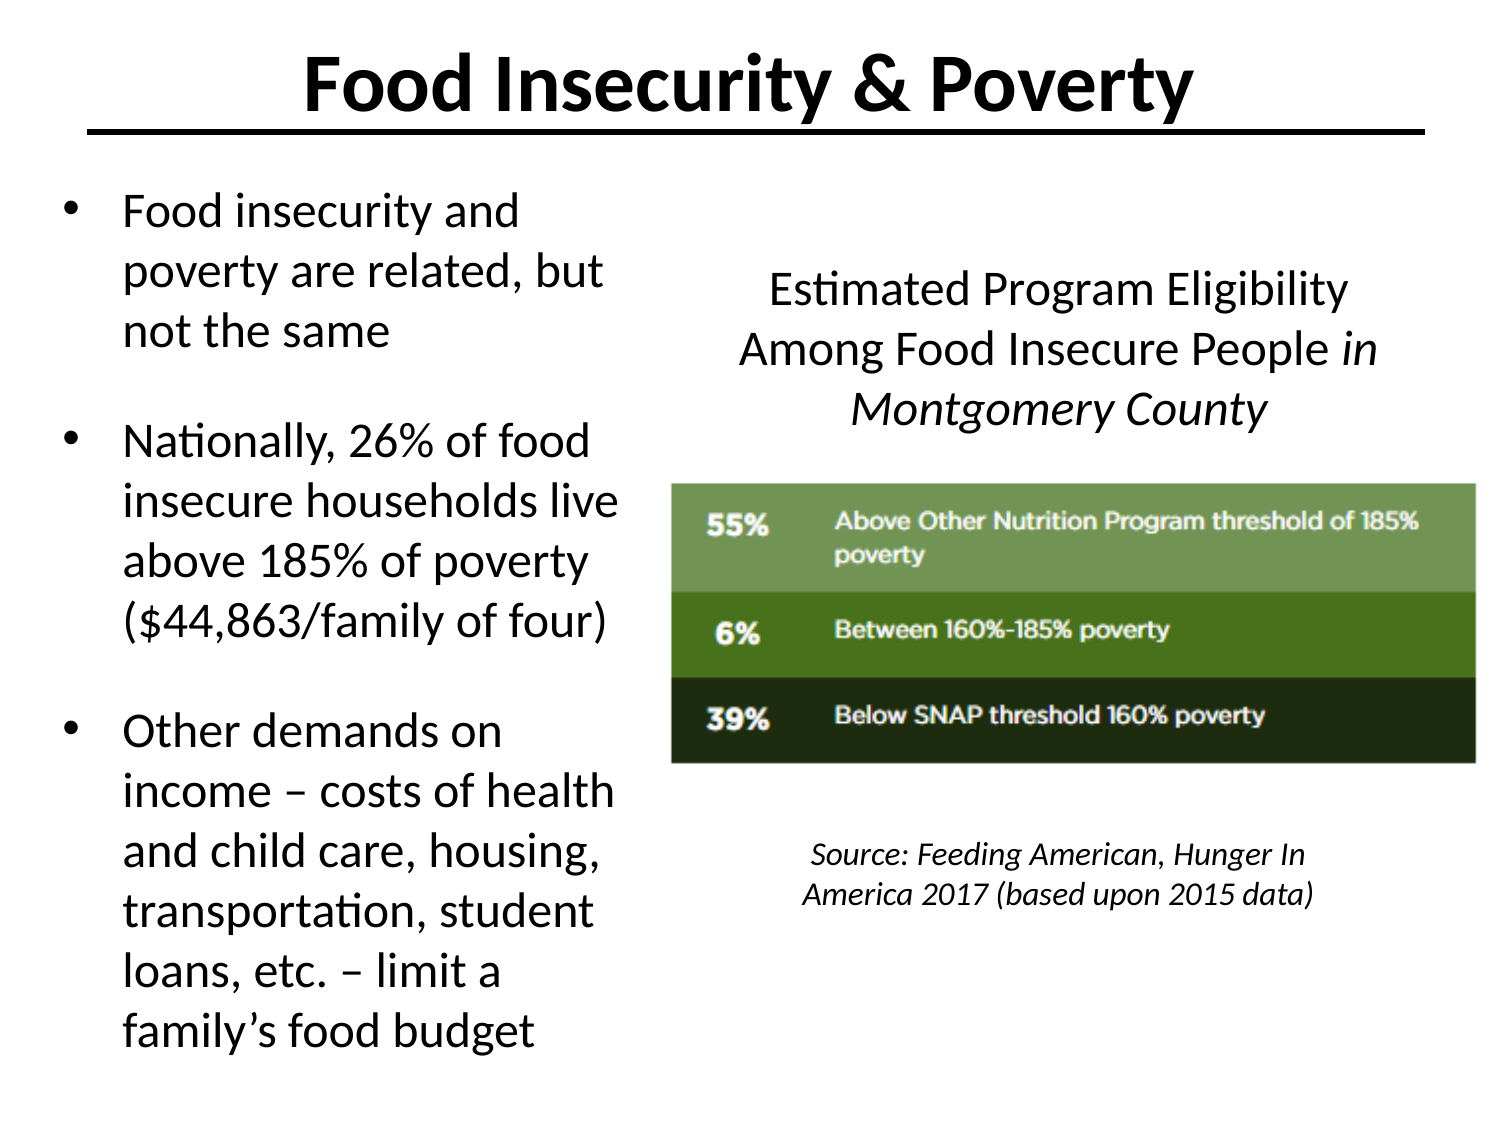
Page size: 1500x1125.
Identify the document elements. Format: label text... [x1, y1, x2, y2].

text_box Food insecurity and poverty are related, but not the same Nationally, 26% of food insecure households live above 185% of poverty ($44,863/family of four) Other demands on income – costs of health and child care, housing, transportation, student loans, etc. – limit a family’s food budget [47, 169, 636, 1065]
text_box Source: Feeding American, Hunger In America 2017 (based upon 2015 data) [749, 824, 1368, 920]
title Food Insecurity & Poverty [74, 24, 1426, 133]
text_box Estimated Program Eligibility Among Food Insecure People in Montgomery County [678, 247, 1440, 443]
picture [662, 460, 1500, 793]
